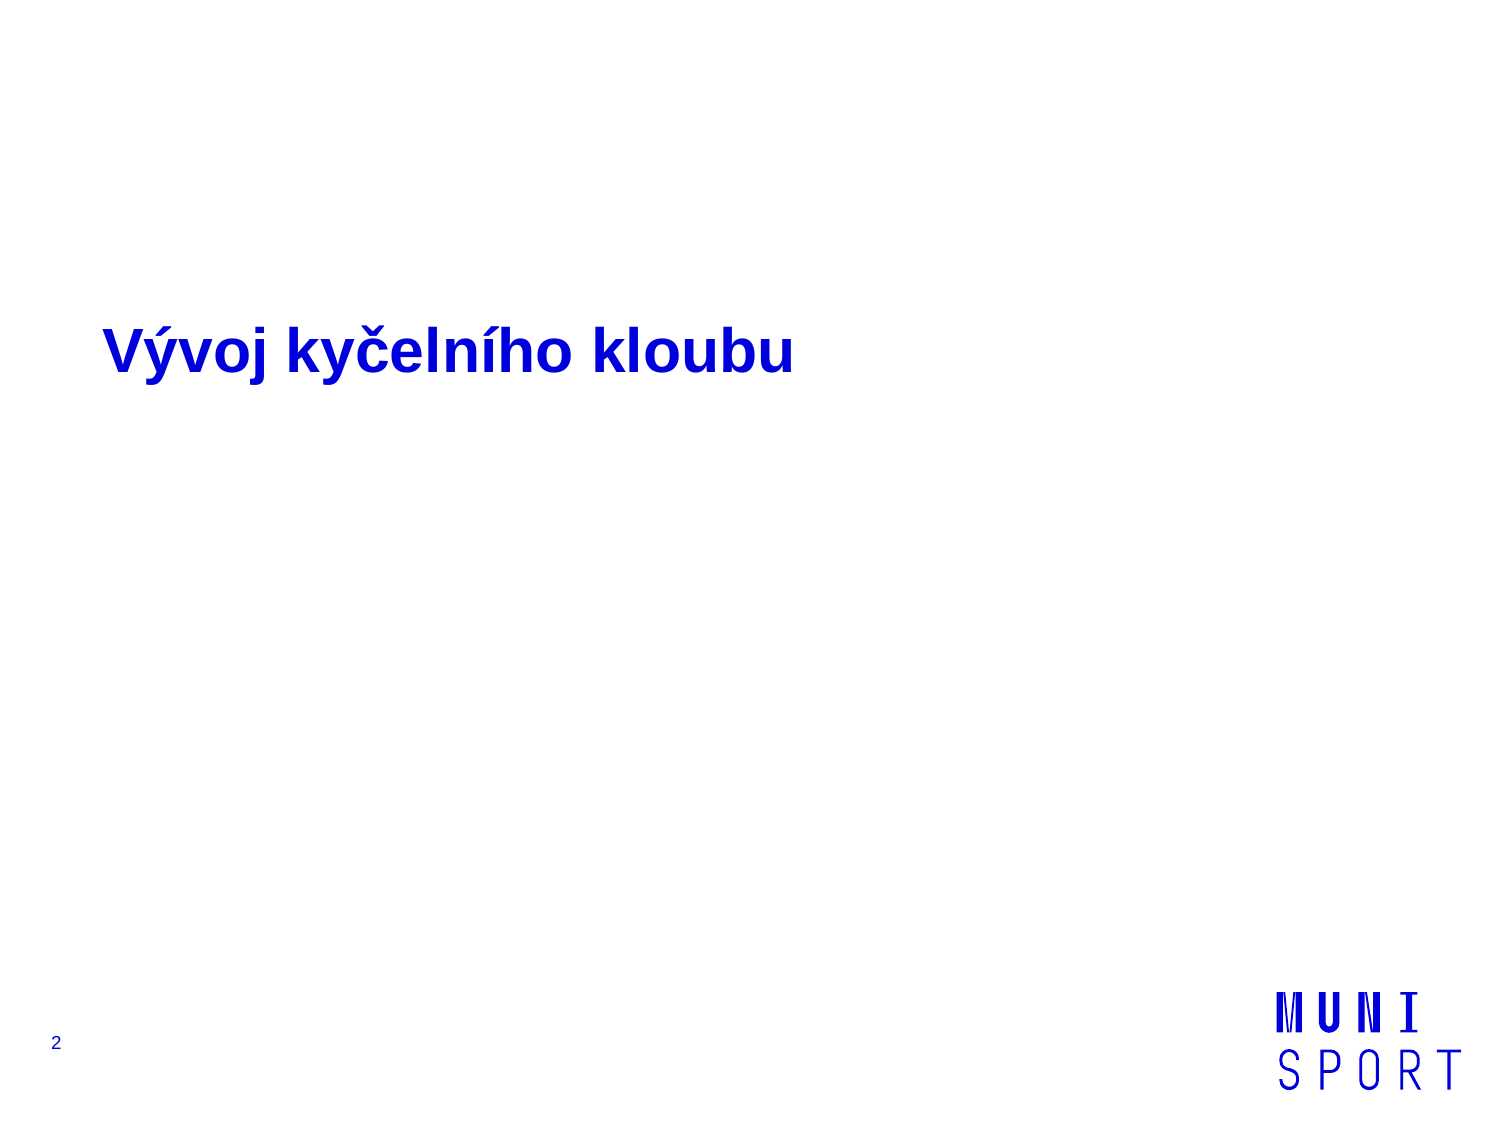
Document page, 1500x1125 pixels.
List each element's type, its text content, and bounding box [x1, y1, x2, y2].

title Vývoj kyčelního kloubu [102, 321, 1426, 396]
slide_number 2 [50, 1021, 82, 1063]
